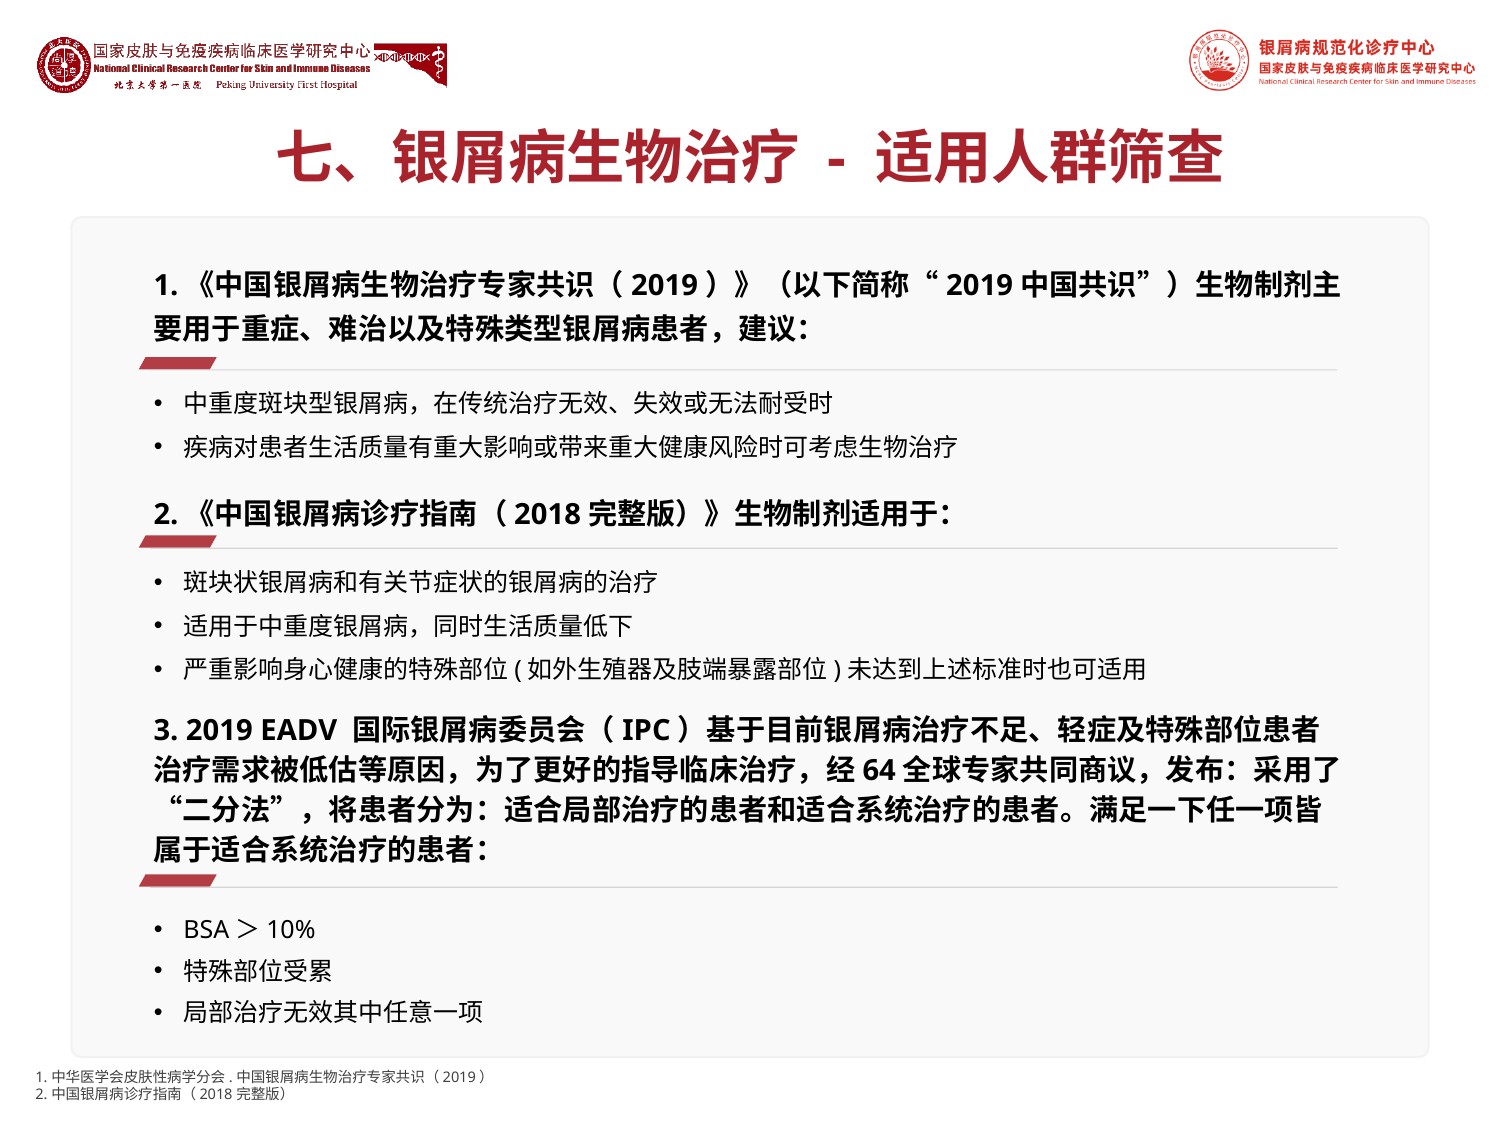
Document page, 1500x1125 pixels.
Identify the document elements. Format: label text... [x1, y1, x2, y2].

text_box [138, 357, 1338, 370]
text_box 1.《中国银屑病生物治疗专家共识（2019）》（以下简称“2019中国共识”）生物制剂主要用于重症、难治以及特殊类型银屑病患者，建议： [138, 250, 1362, 353]
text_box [138, 874, 1338, 888]
list 1.中华医学会皮肤性病学分会.中国银屑病生物治疗专家共识（2019） 2.中国银屑病诊疗指南（2018完整版） [20, 1035, 1427, 1111]
text_box 3. 2019 EADV 国际银屑病委员会（IPC）基于目前银屑病治疗不足、轻症及特殊部位患者治疗需求被低估等原因，为了更好的指导临床治疗，经64全球专家共同商议，发布：采用了“二分法”，将患者分为：适合局部治疗的患者和适合系统治疗的患者。满足一下任一项皆属于适合系统治疗的患者： [138, 699, 1362, 874]
title 七、银屑病生物治疗 - 适用人群筛查 [103, 102, 1397, 216]
text_box 斑块状银屑病和有关节症状的银屑病的治疗 适用于中重度银屑病，同时生活质量低下 严重影响身心健康的特殊部位(如外生殖器及肢端暴露部位)未达到上述标准时也可适用 [138, 551, 1362, 691]
text_box [70, 216, 1430, 1059]
picture [1180, 23, 1487, 95]
picture [37, 37, 447, 93]
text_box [138, 535, 1338, 549]
text_box 中重度斑块型银屑病，在传统治疗无效、失效或无法耐受时 疾病对患者生活质量有重大影响或带来重大健康风险时可考虑生物治疗 [138, 372, 1362, 493]
text_box BSA＞10% 特殊部位受累 局部治疗无效其中任意一项 [138, 898, 1362, 1043]
text_box 2.《中国银屑病诊疗指南（2018完整版）》生物制剂适用于： [138, 478, 1300, 535]
